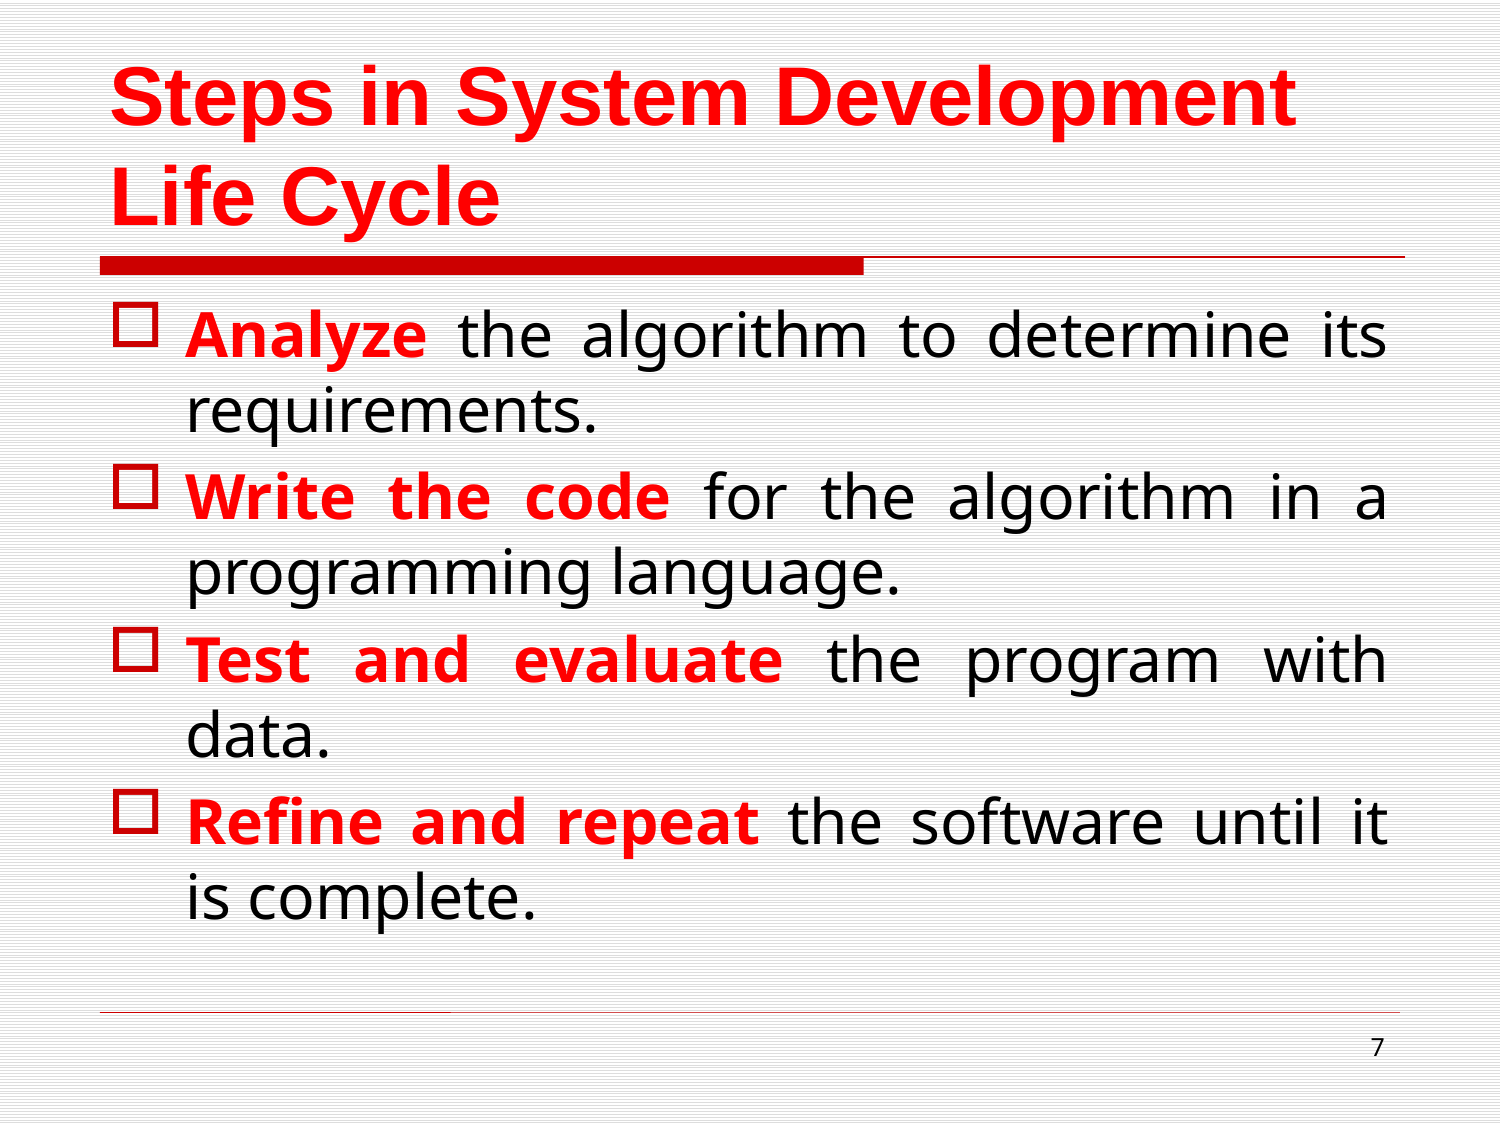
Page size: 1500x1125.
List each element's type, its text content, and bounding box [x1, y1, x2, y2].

list Analyze the algorithm to determine its requirements. Write the code for the algorithm in a programming language. Test and evaluate the program with data. Refine and repeat the software until it is complete. [92, 287, 1406, 988]
slide_number 7 [1074, 1024, 1400, 1103]
title Steps in System Development Life Cycle [94, 50, 1407, 250]
